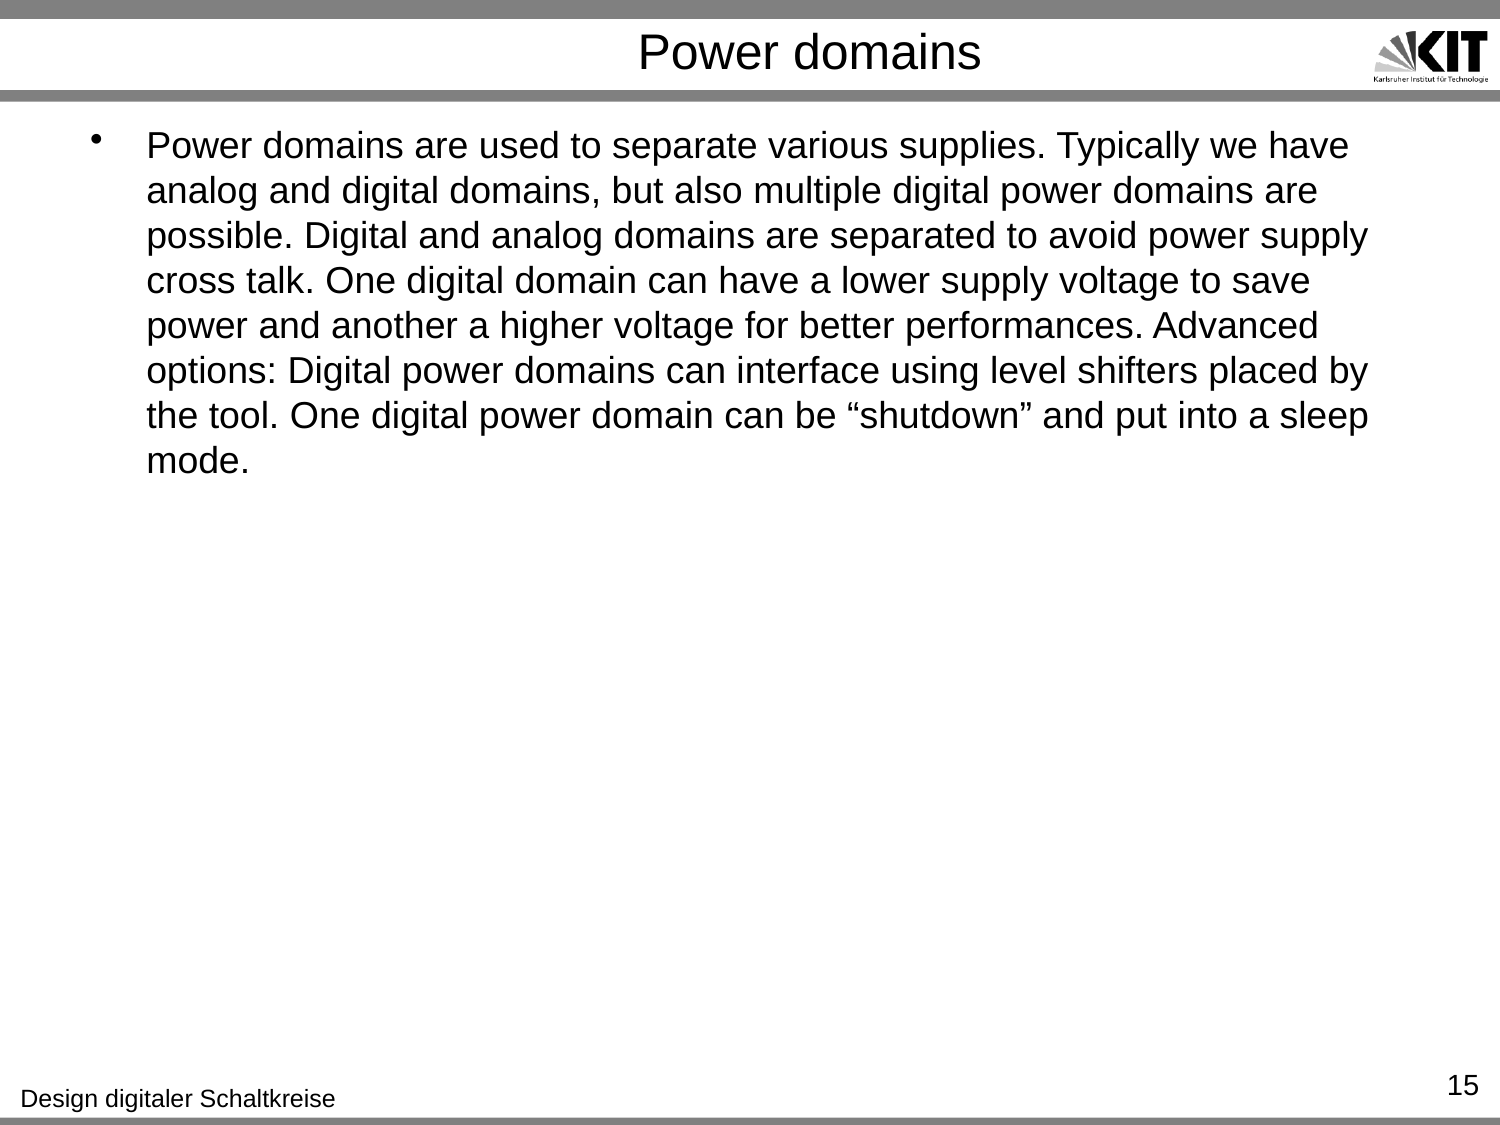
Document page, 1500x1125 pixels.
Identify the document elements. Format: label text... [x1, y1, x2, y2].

list Power domains are used to separate various supplies. Typically we have analog and digital domains, but also multiple digital power domains are possible. Digital and analog domains are separated to avoid power supply cross talk. One digital domain can have a lower supply voltage to save power and another a higher voltage for better performances. Advanced options: Digital power domains can interface using level shifters placed by the tool. One digital power domain can be “shutdown” and put into a sleep mode. [75, 113, 1425, 1094]
picture [1374, 31, 1488, 83]
slide_number 15 [1364, 1058, 1495, 1094]
title Power domains [194, 21, 1425, 79]
